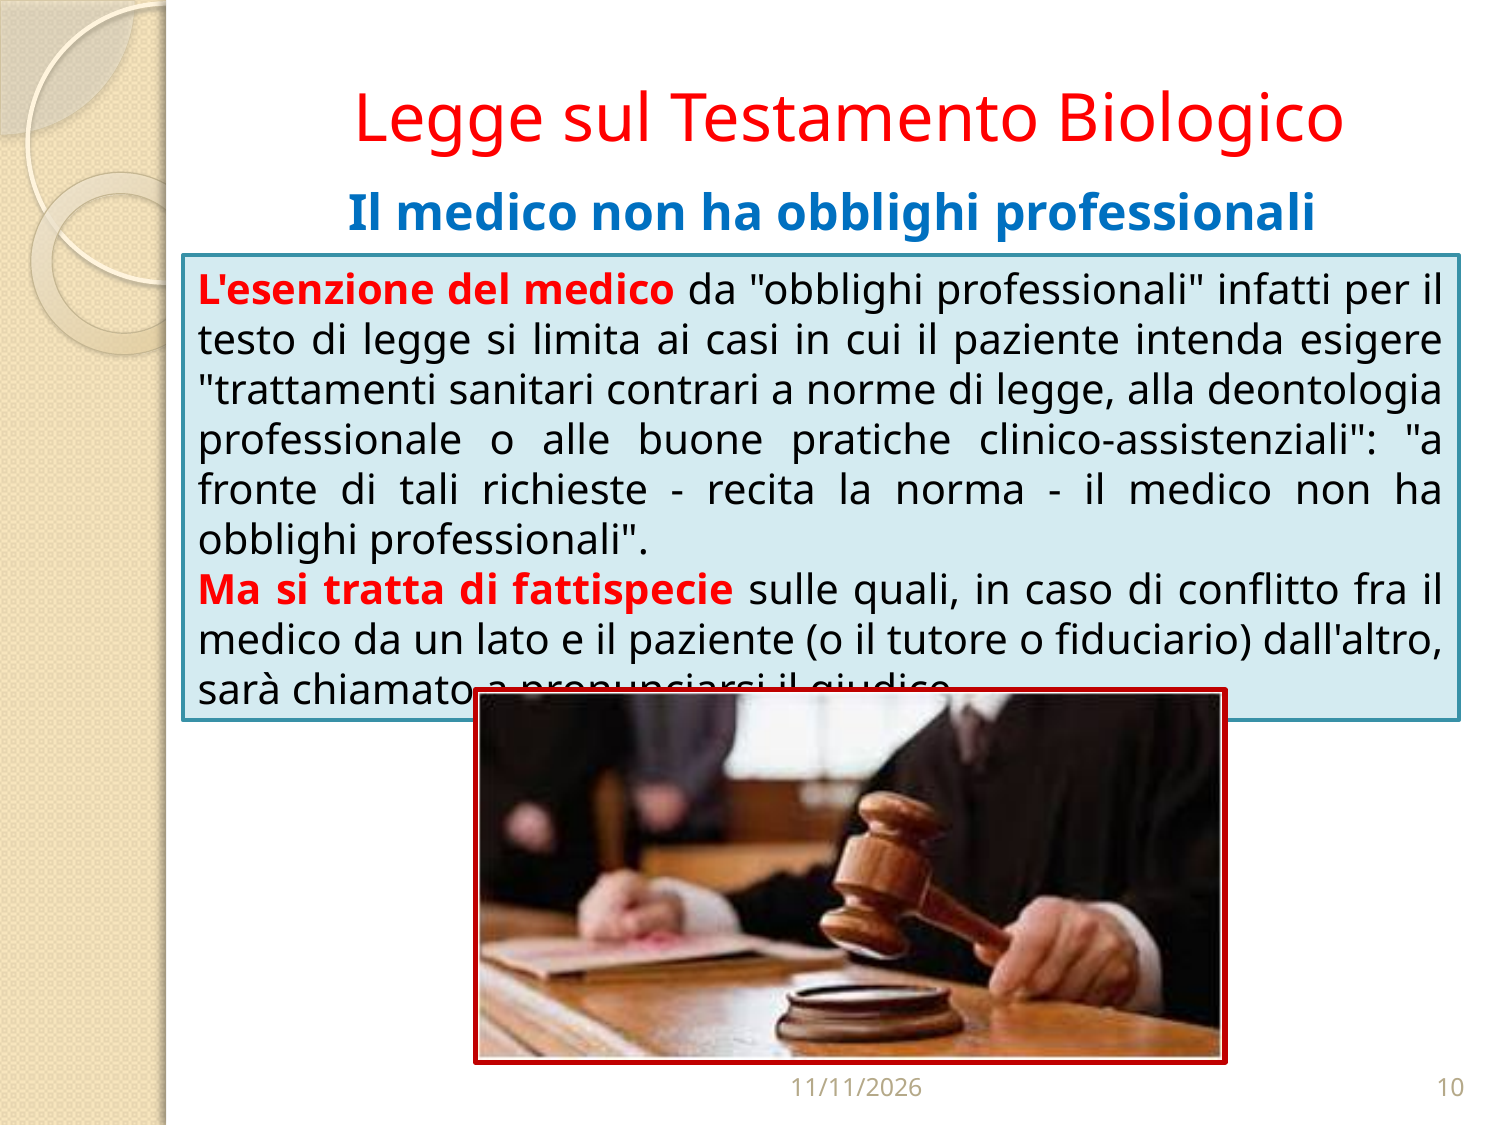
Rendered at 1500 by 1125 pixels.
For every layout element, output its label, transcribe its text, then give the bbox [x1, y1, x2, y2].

text_box L'esenzione del medico da "obblighi professionali" infatti per il testo di legge si limita ai casi in cui il paziente intenda esigere "trattamenti sanitari contrari a norme di legge, alla deontologia professionale o alle buone pratiche clinico-assistenziali": "a fronte di tali richieste - recita la norma - il medico non ha obblighi professionali". Ma si tratta di fattispecie sulle quali, in caso di conflitto fra il medico da un lato e il paziente (o il tutore o fiduciario) dall'altro, sarà chiamato a pronunciarsi il giudice. [182, 255, 1459, 721]
title Legge sul Testamento Biologico [235, 45, 1466, 185]
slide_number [587, 1071, 938, 1113]
slide_number 10 [1413, 1034, 1488, 1113]
picture [478, 692, 1223, 1060]
text_box Il medico non ha obblighi professionali [242, 172, 1424, 248]
